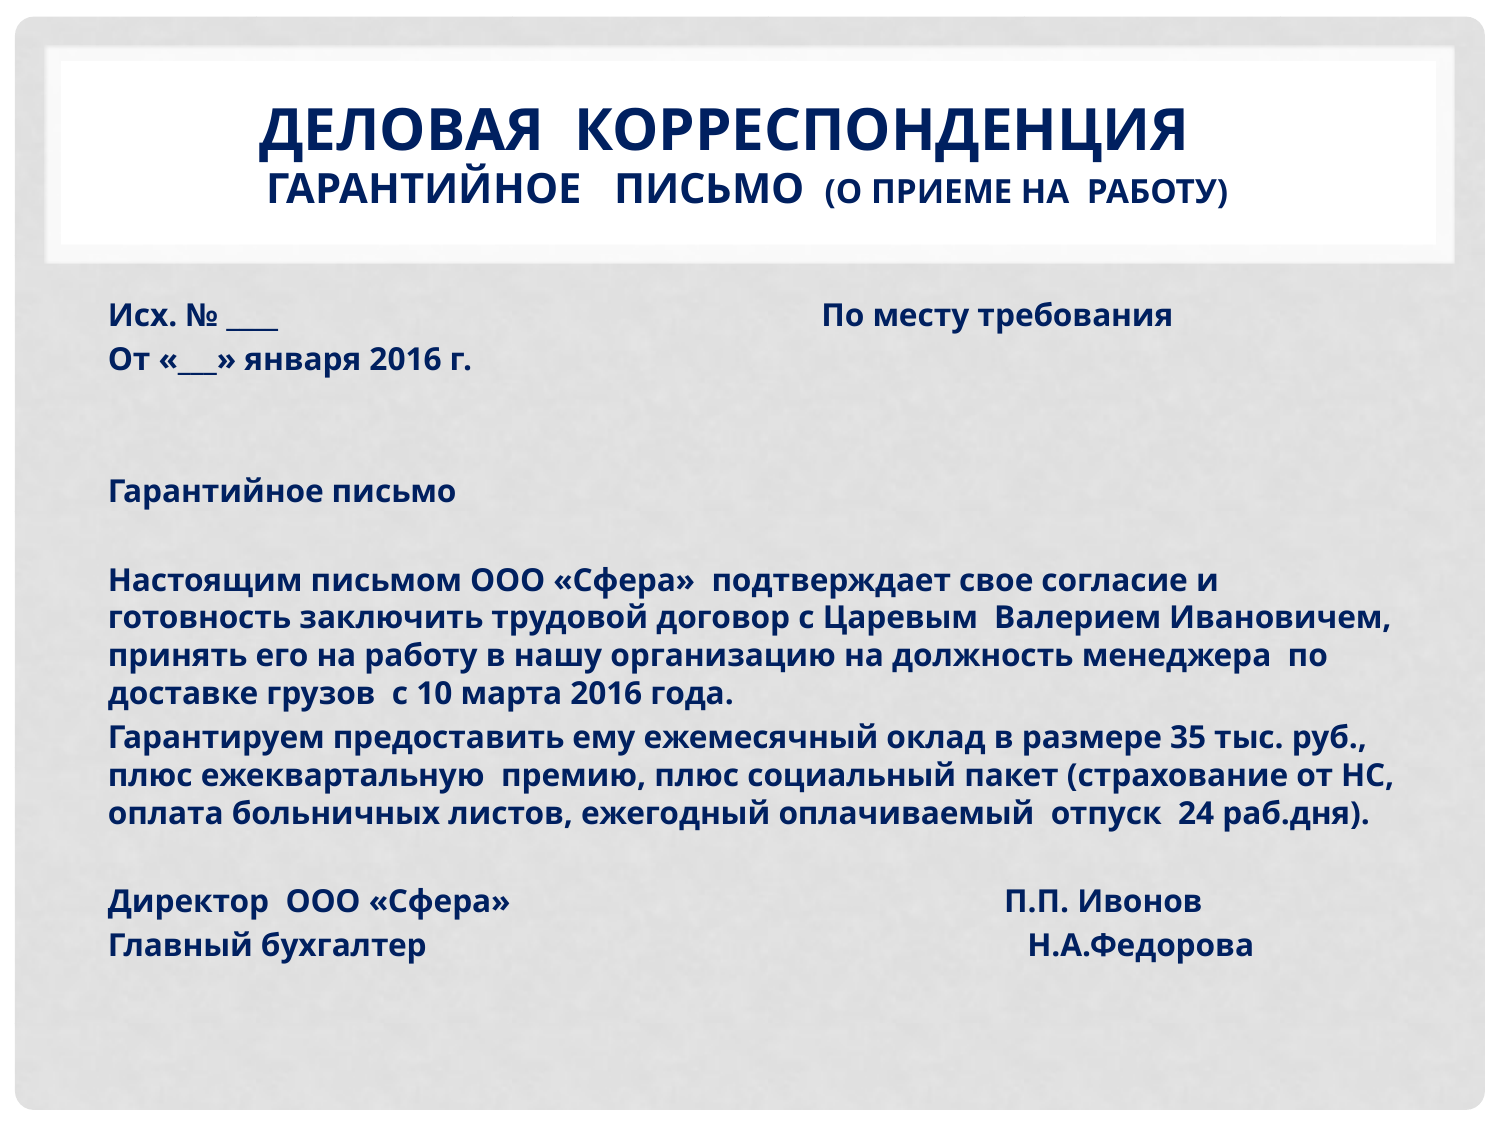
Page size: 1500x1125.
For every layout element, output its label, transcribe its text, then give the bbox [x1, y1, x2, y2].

list Исх. № ____ По месту требования От «___» января 2016 г. Гарантийное письмо Настоящим письмом ООО «Сфера» подтверждает свое согласие и готовность заключить трудовой договор с Царевым Валерием Ивановичем, принять его на работу в нашу организацию на должность менеджера по доставке грузов с 10 марта 2016 года. Гарантируем предоставить ему ежемесячный оклад в размере 35 тыс. руб., плюс ежеквартальную премию, плюс социальный пакет (страхование от НС, оплата больничных листов, ежегодный оплачиваемый отпуск 24 раб.дня). Директор ООО «Сфера» П.П. Ивонов Главный бухгалтер Н.А.Федорова [75, 287, 1425, 1005]
title Деловая корреспонденция гарантийное письмо (о приеме на работу) [69, 66, 1425, 238]
